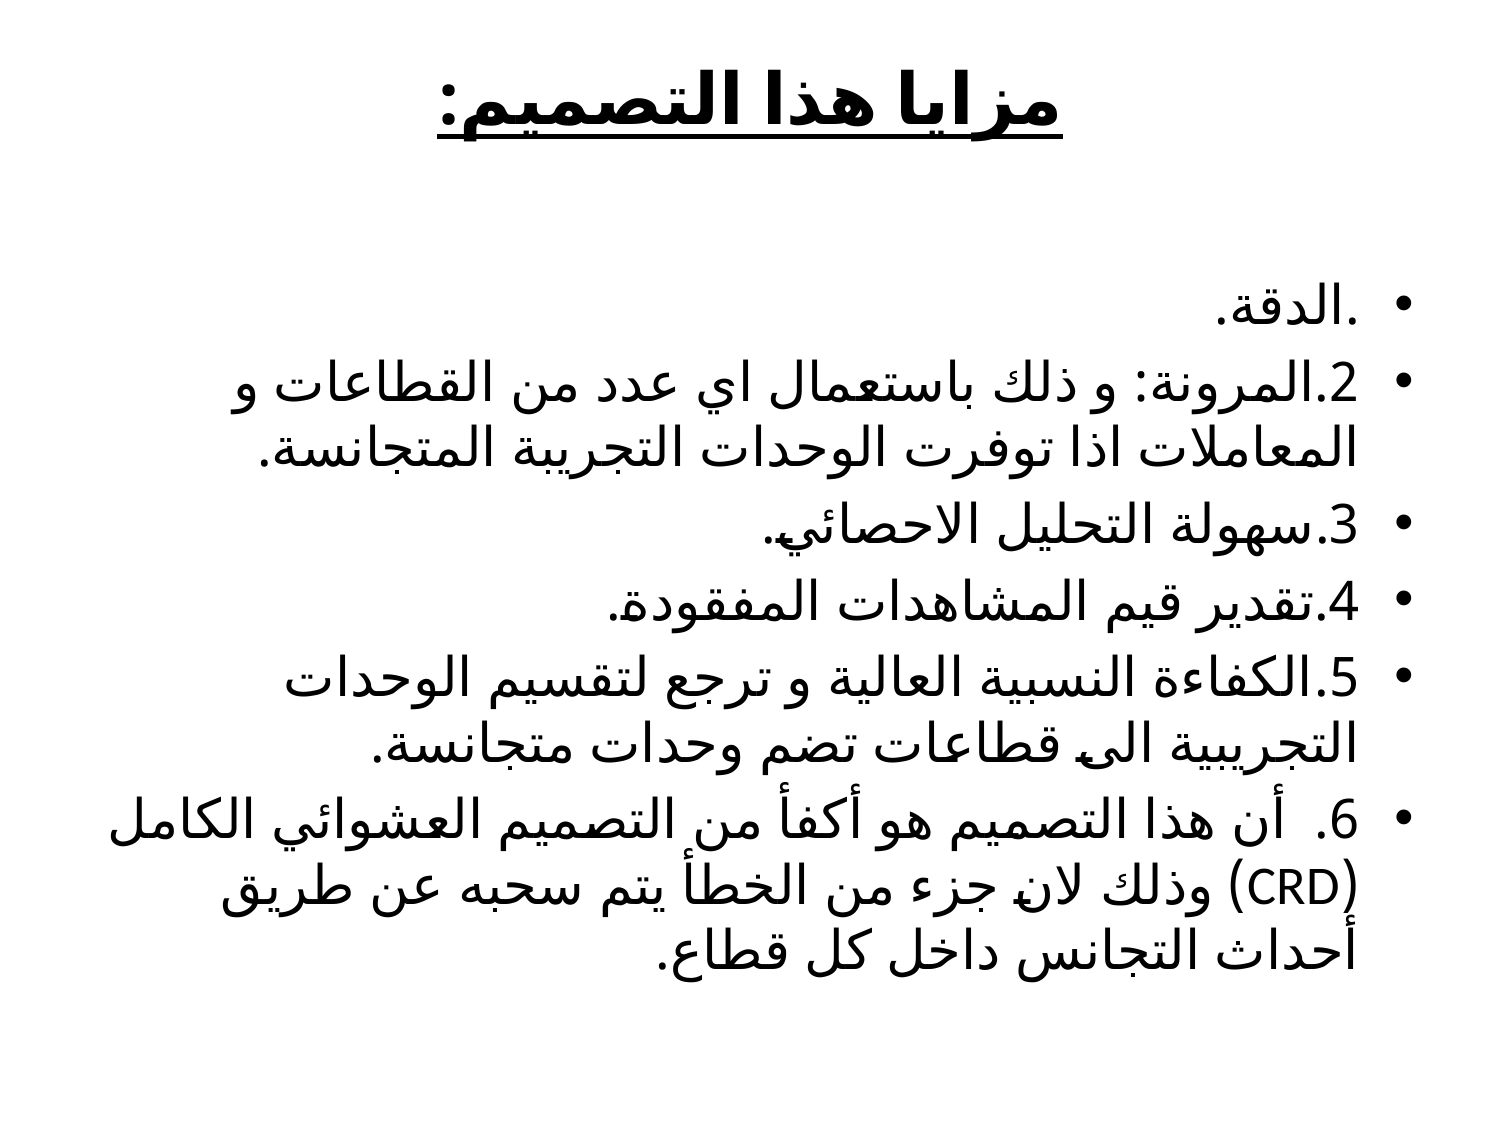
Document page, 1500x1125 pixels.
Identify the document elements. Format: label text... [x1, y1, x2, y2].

title مزايا هذا التصميم: [75, 45, 1425, 233]
list .الدقة. 2.المرونة: و ذلك باستعمال اي عدد من القطاعات و المعاملات اذا توفرت الوحدات التجريبة المتجانسة. 3.سهولة التحليل الاحصائي. 4.تقدير قيم المشاهدات المفقودة. 5.الكفاءة النسبية العالية و ترجع لتقسيم الوحدات التجريبية الى قطاعات تضم وحدات متجانسة. 6. أن هذا التصميم هو أكفأ من التصميم العشوائي الكامل (CRD) وذلك لان جزء من الخطأ يتم سحبه عن طريق أحداث التجانس داخل كل قطاع. [75, 262, 1425, 1005]
